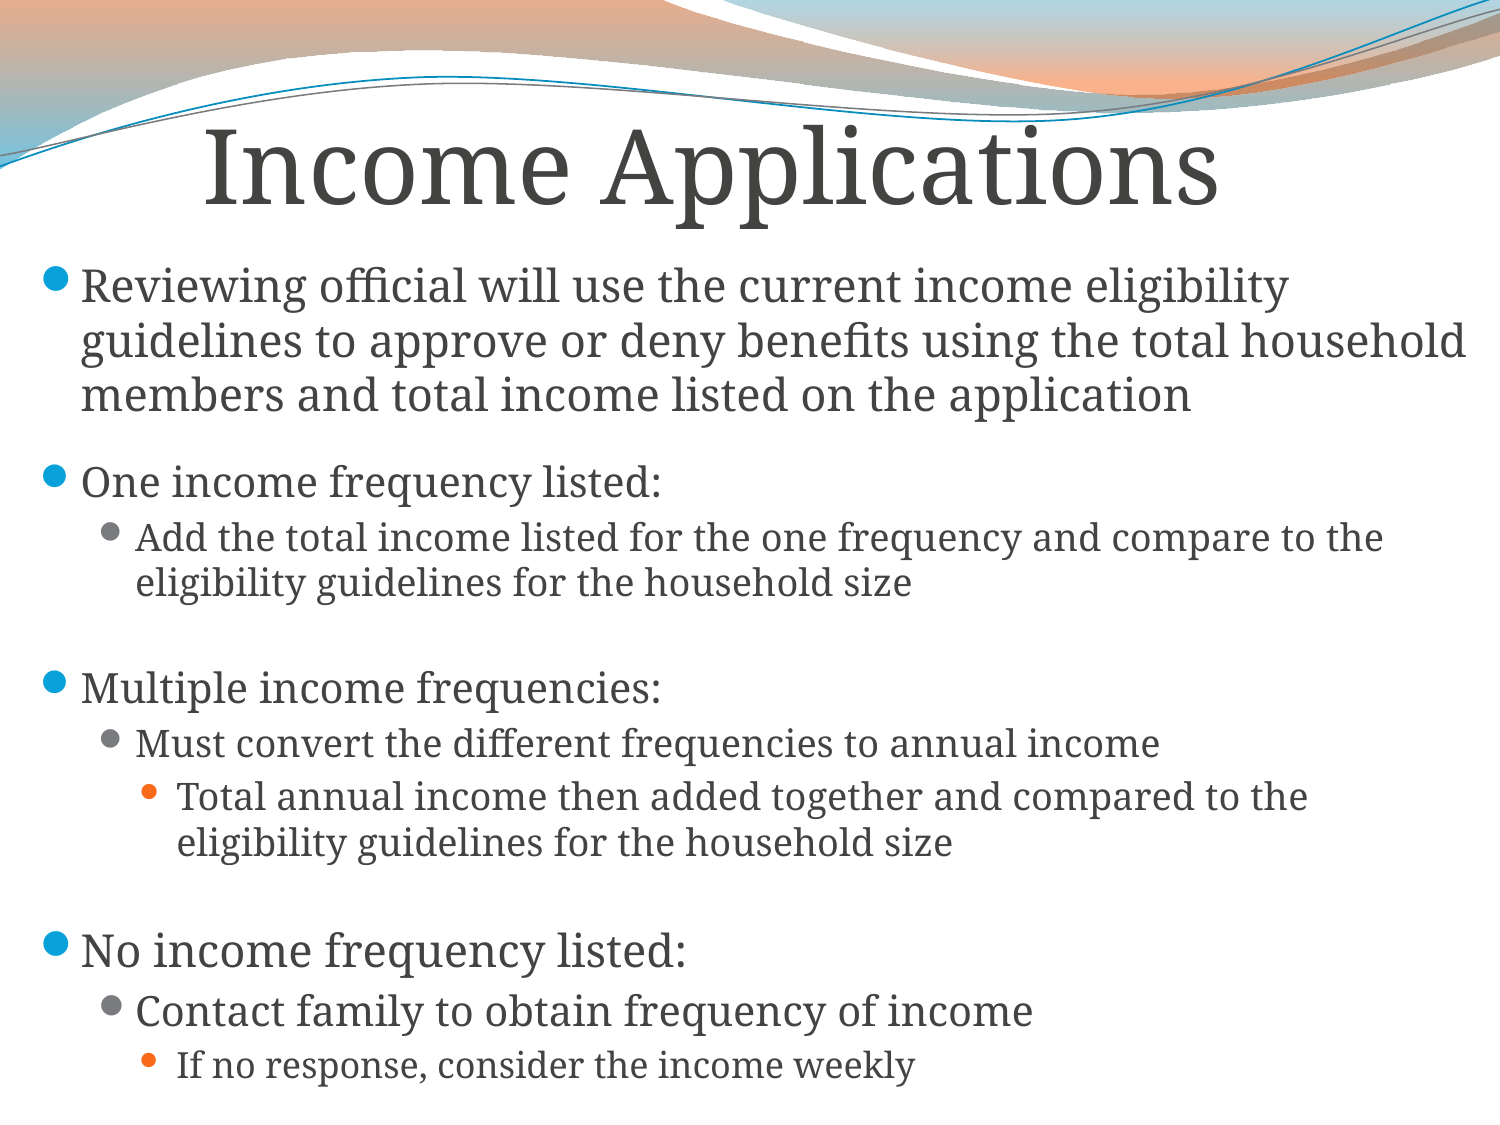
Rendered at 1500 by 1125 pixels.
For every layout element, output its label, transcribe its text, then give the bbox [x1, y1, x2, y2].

title Income Applications [37, 37, 1388, 225]
list Reviewing official will use the current income eligibility guidelines to approve or deny benefits using the total household members and total income listed on the application One income frequency listed: Add the total income listed for the one frequency and compare to the eligibility guidelines for the household size Multiple income frequencies: Must convert the different frequencies to annual income Total annual income then added together and compared to the eligibility guidelines for the household size No income frequency listed: Contact family to obtain frequency of income If no response, consider the income weekly [24, 249, 1488, 1100]
